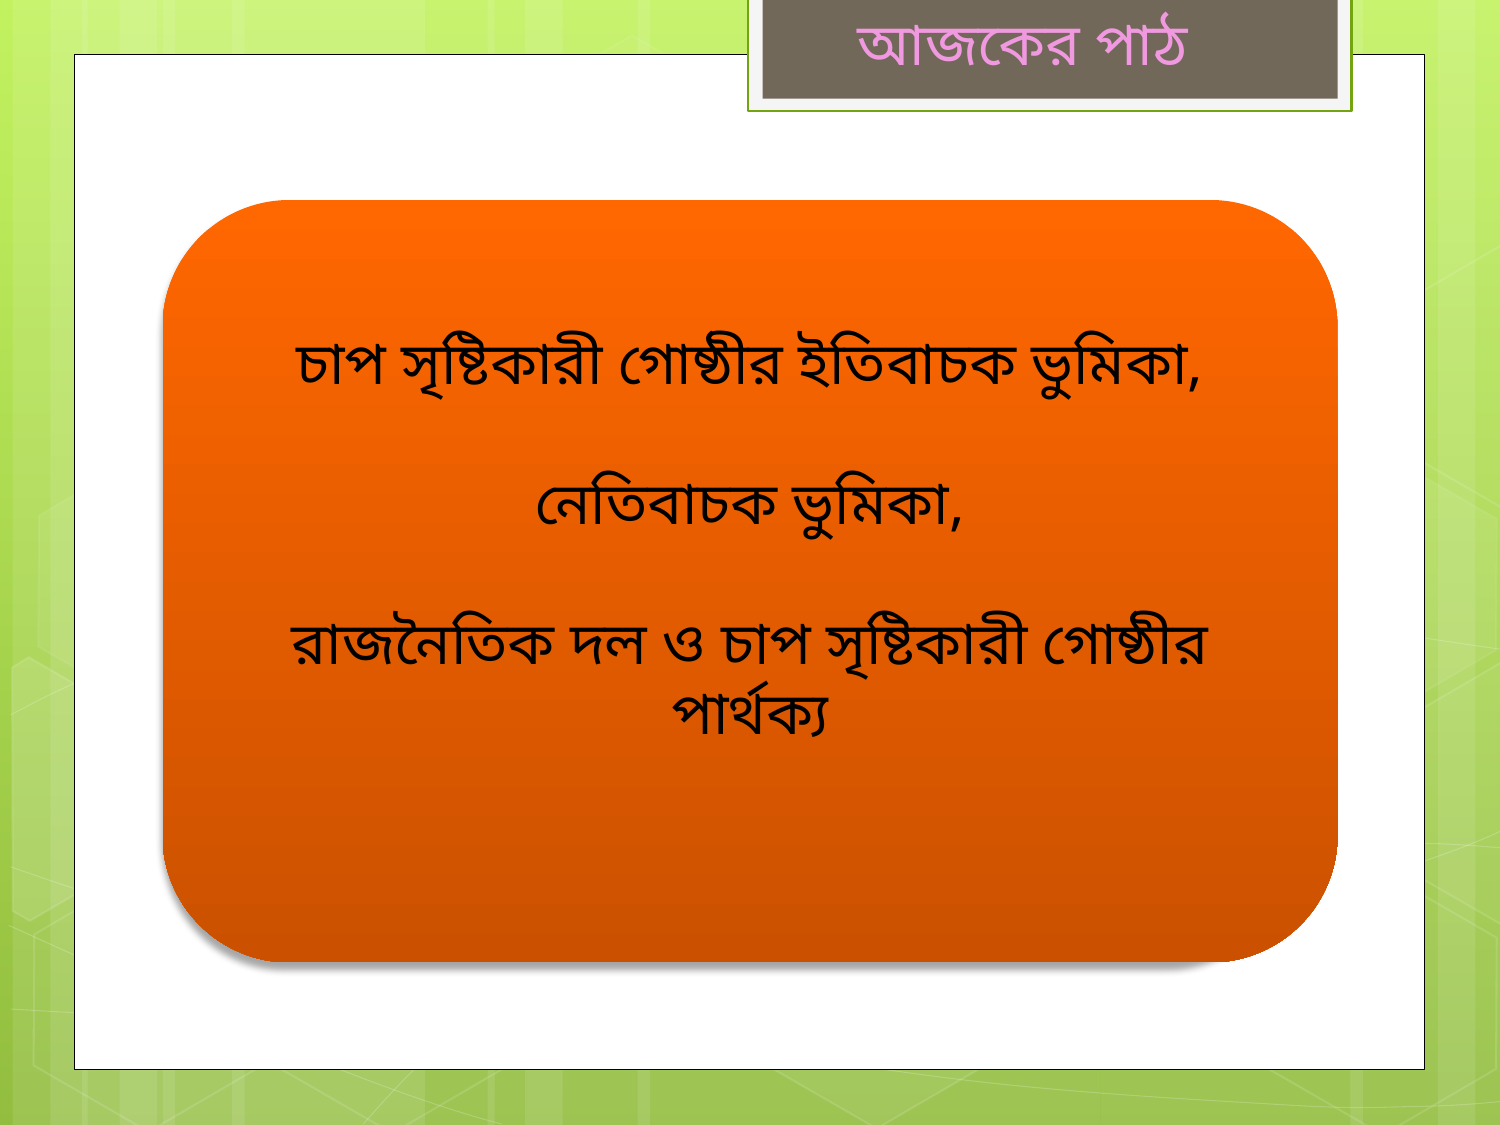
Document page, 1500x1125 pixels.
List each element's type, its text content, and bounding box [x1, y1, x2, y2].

text_box আজকের পাঠ [812, 0, 1288, 85]
text_box চাপ সৃষ্টিকারী গোষ্ঠীর ইতিবাচক ভুমিকা, নেতিবাচক ভুমিকা, রাজনৈতিক দল ও চাপ সৃষ্টিকারী গোষ্ঠীর পার্থক্য [162, 199, 1338, 963]
